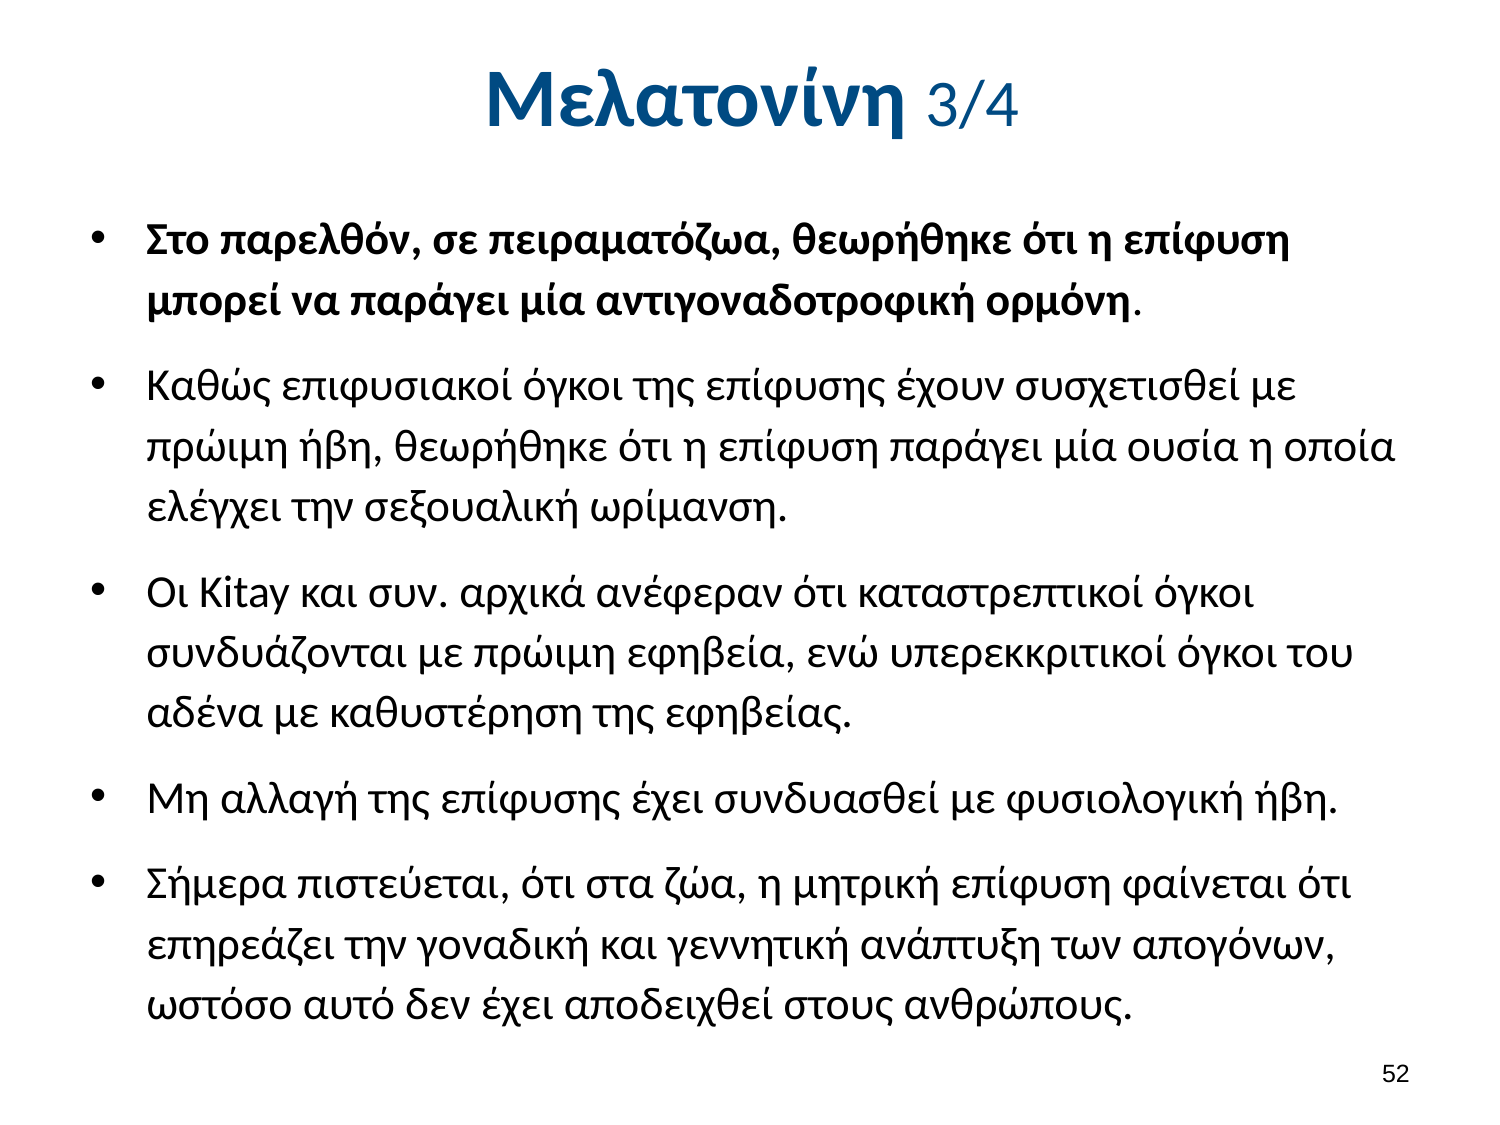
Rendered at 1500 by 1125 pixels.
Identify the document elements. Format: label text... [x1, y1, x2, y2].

title Μελατονίνη 3/4 [76, 19, 1427, 169]
list Στο παρελθόν, σε πειραματόζωα, θεωρήθηκε ότι η επίφυση μπορεί να παράγει μία αντιγοναδοτροφική ορμόνη. Καθώς επιφυσιακοί όγκοι της επίφυσης έχουν συσχετισθεί με πρώιμη ήβη, θεωρήθηκε ότι η επίφυση παράγει μία ουσία η οποία ελέγχει την σεξουαλική ωρίμανση. Οι Kitay και συν. αρχικά ανέφεραν ότι καταστρεπτικοί όγκοι συνδυάζονται με πρώιμη εφηβεία, ενώ υπερεκκριτικοί όγκοι του αδένα με καθυστέρηση της εφηβείας. Μη αλλαγή της επίφυσης έχει συνδυασθεί με φυσιολογική ήβη. Σήμερα πιστεύεται, ότι στα ζώα, η μητρική επίφυση φαίνεται ότι επηρεάζει την γοναδική και γεννητική ανάπτυξη των απογόνων, ωστόσο αυτό δεν έχει αποδειχθεί στους ανθρώπους. [75, 196, 1447, 1047]
slide_number 51 [1074, 1042, 1425, 1103]
